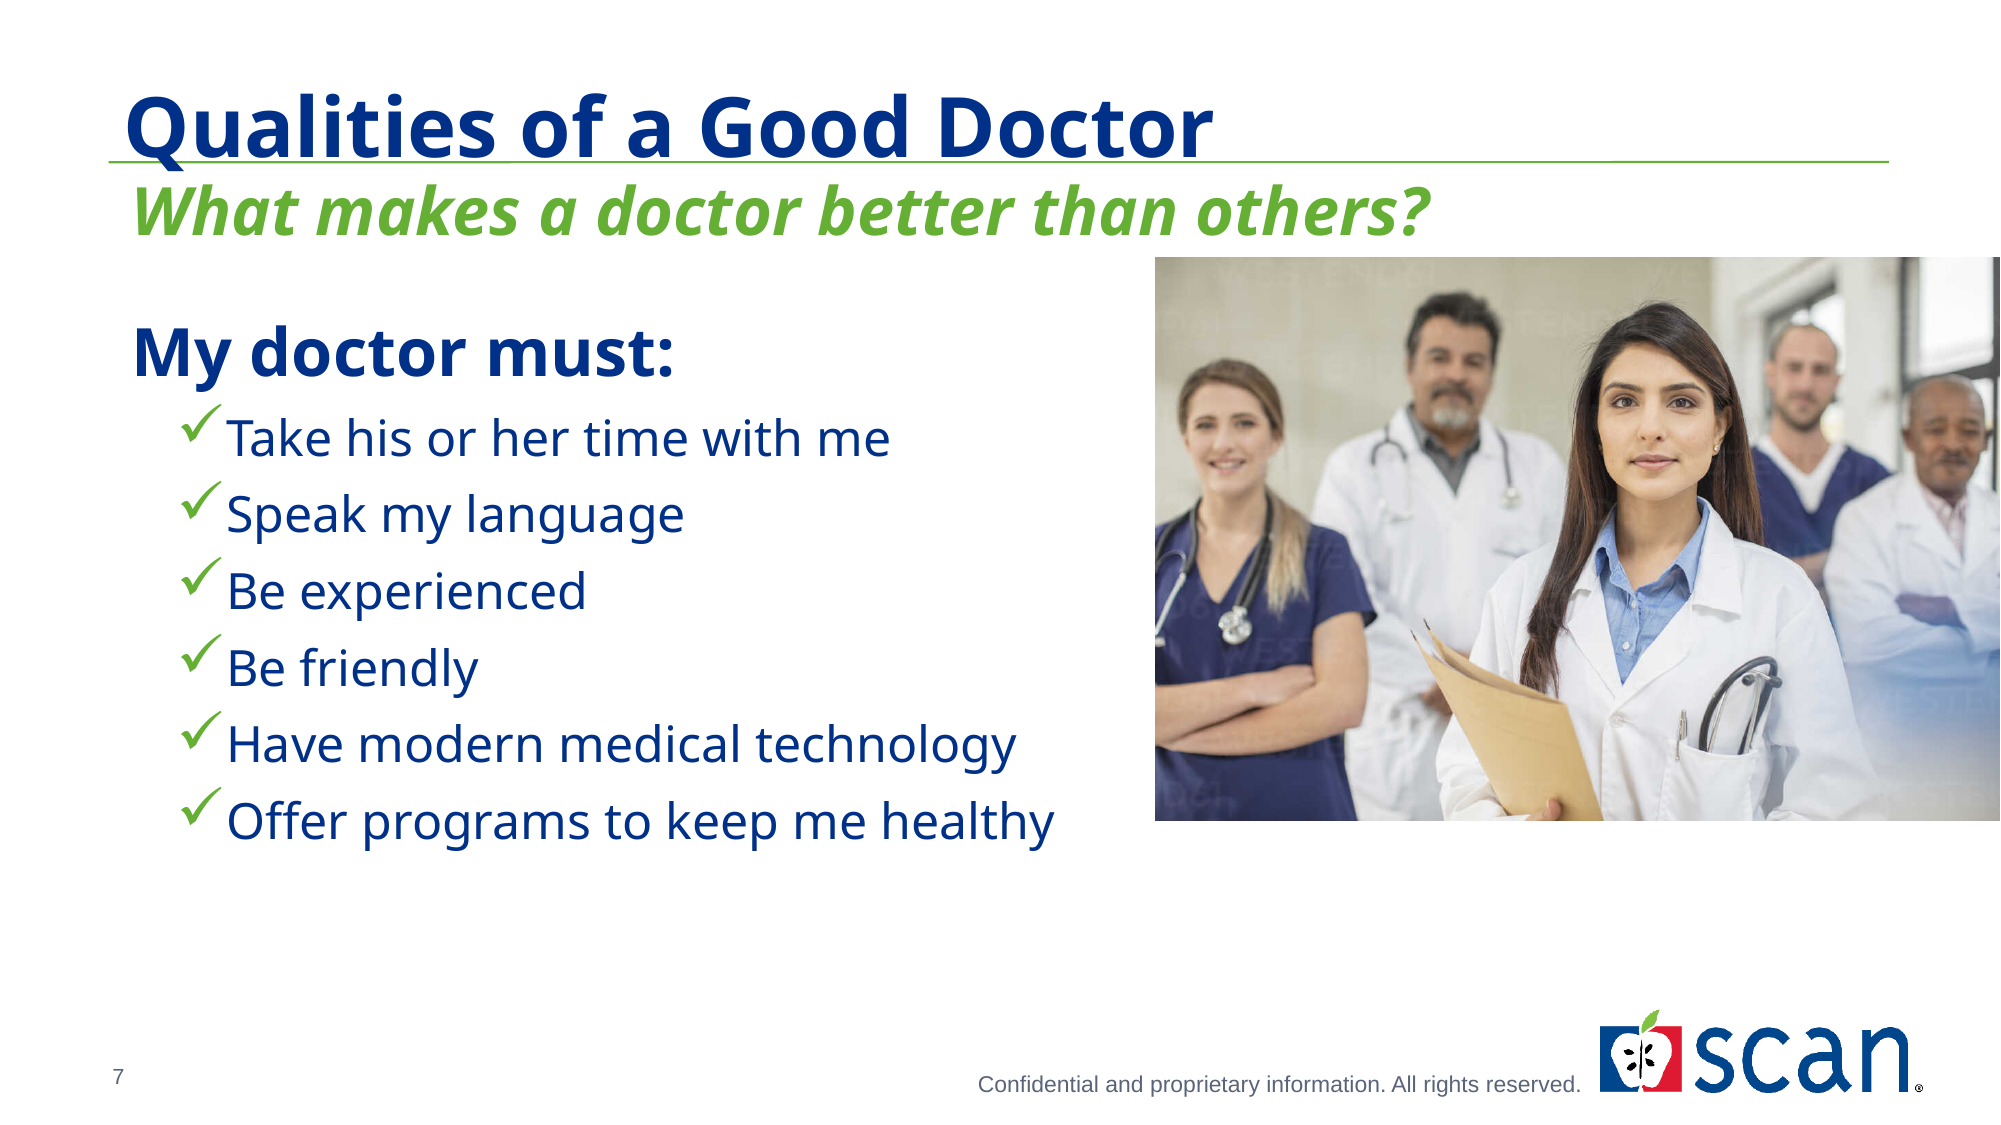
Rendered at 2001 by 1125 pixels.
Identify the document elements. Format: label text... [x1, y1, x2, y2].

picture [1600, 1009, 1923, 1093]
list My doctor must: Take his or her time with me Speak my language Be experienced Be friendly Have modern medical technology Offer programs to keep me healthy [116, 258, 1162, 969]
picture [1155, 257, 2000, 821]
text_box What makes a doctor better than others? [116, 161, 1695, 257]
list Qualities of a Good Doctor [108, 66, 1889, 144]
